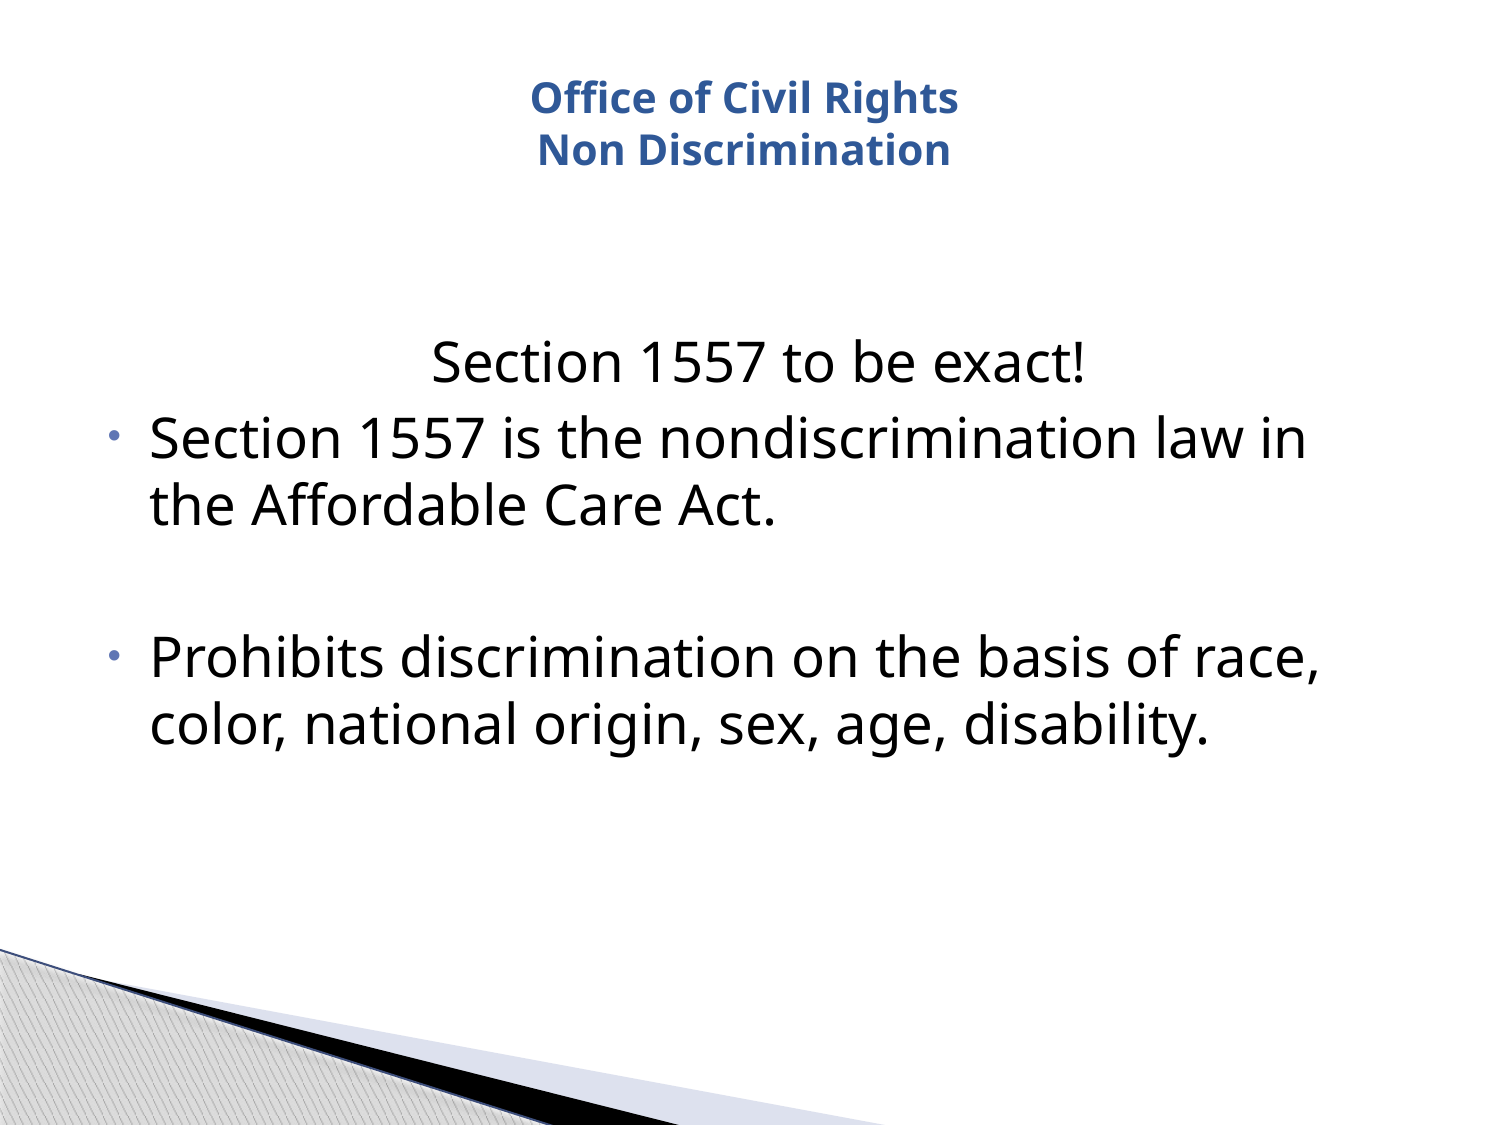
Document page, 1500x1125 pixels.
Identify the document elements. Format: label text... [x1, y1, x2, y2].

list Section 1557 to be exact! Section 1557 is the nondiscrimination law in the Affordable Care Act. Prohibits discrimination on the basis of race, color, national origin, sex, age, disability. [75, 243, 1425, 986]
title Office of Civil Rights Non Discrimination [75, 12, 1425, 233]
